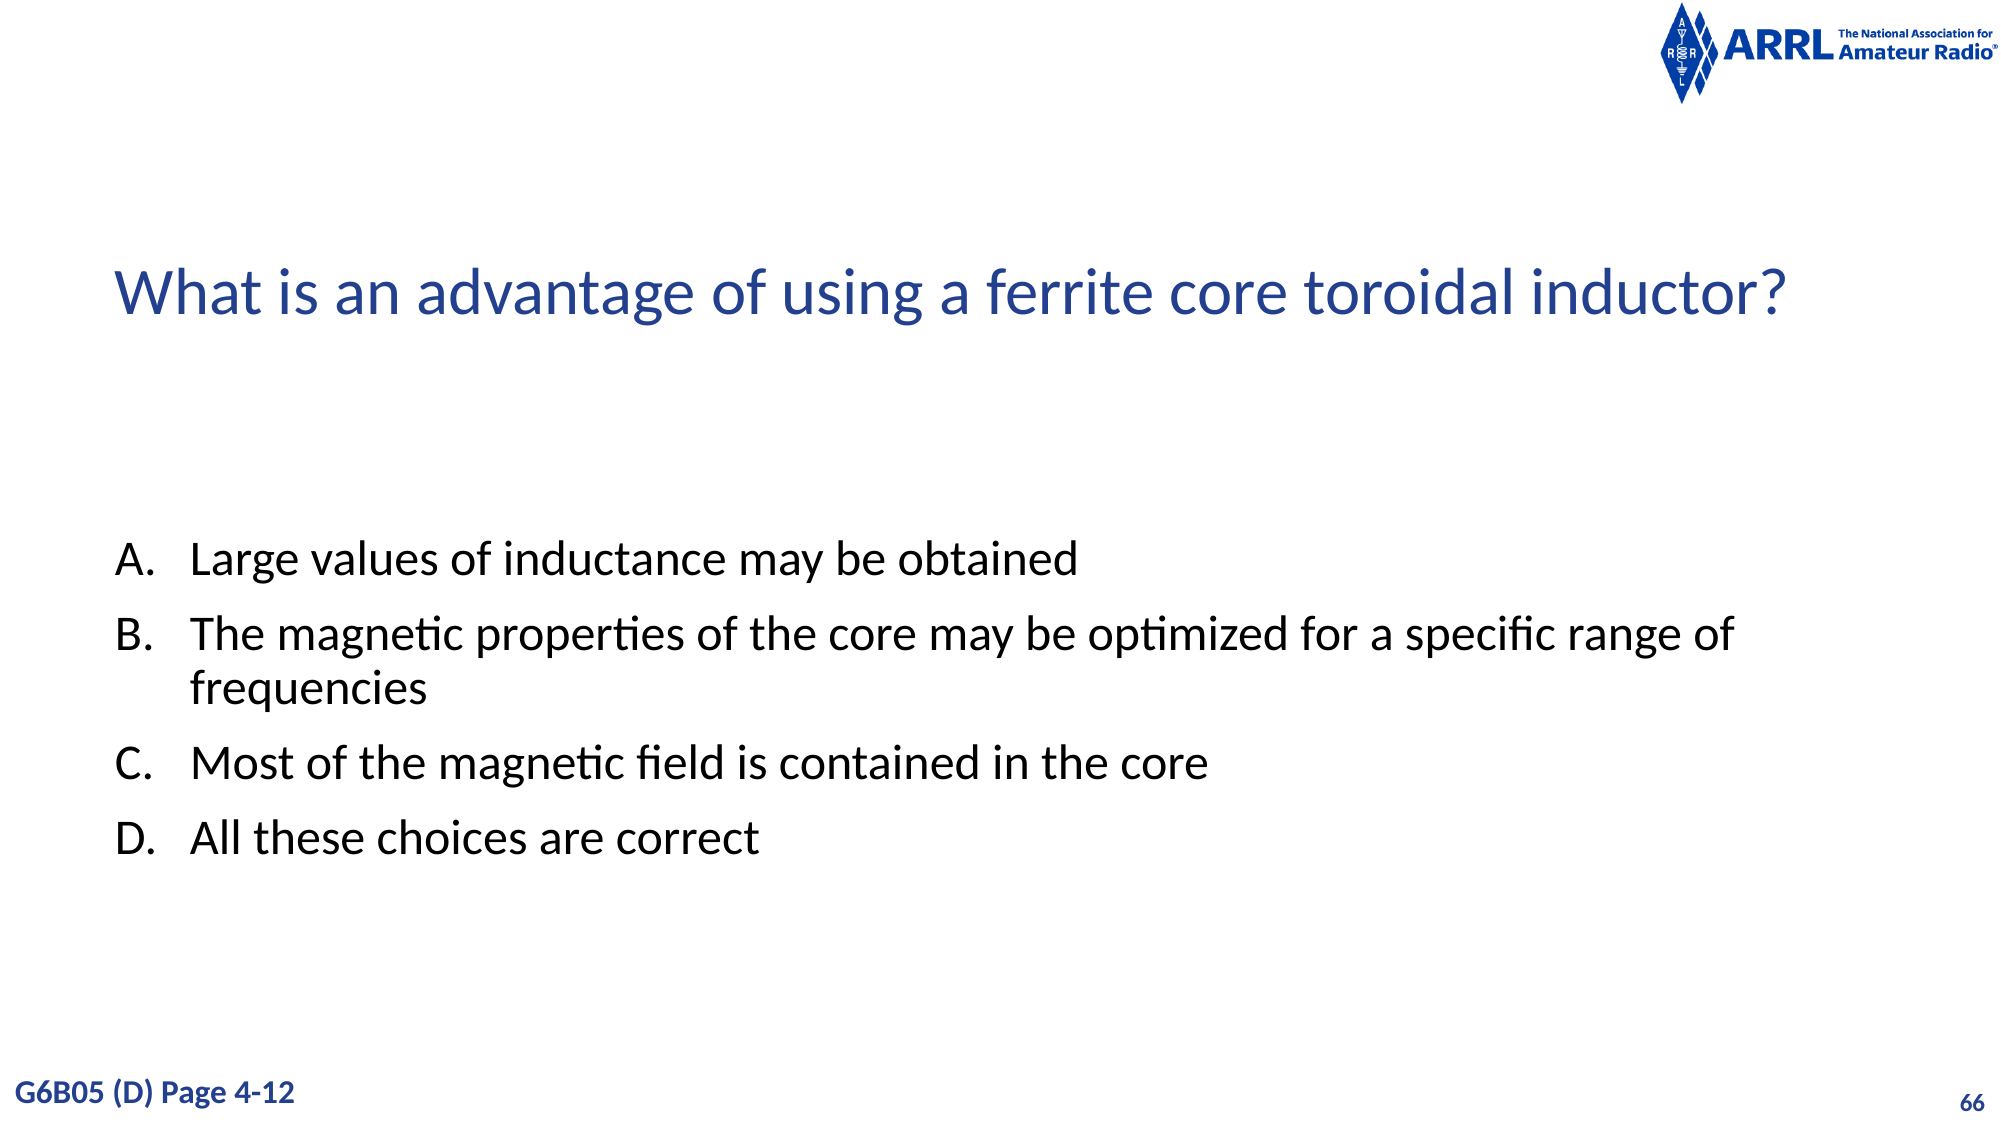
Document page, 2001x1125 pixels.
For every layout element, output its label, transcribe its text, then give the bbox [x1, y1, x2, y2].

text_box 66 [1899, 1079, 2000, 1125]
text_box G6B05 (D) Page 4-12 [0, 1062, 1313, 1118]
list Large values of inductance may be obtained The magnetic properties of the core may be optimized for a specific range of frequencies Most of the magnetic field is contained in the core All these choices are correct [99, 525, 1900, 1005]
title What is an advantage of using a ferrite core toroidal inductor? [99, 249, 1900, 388]
picture [1658, 0, 1999, 106]
